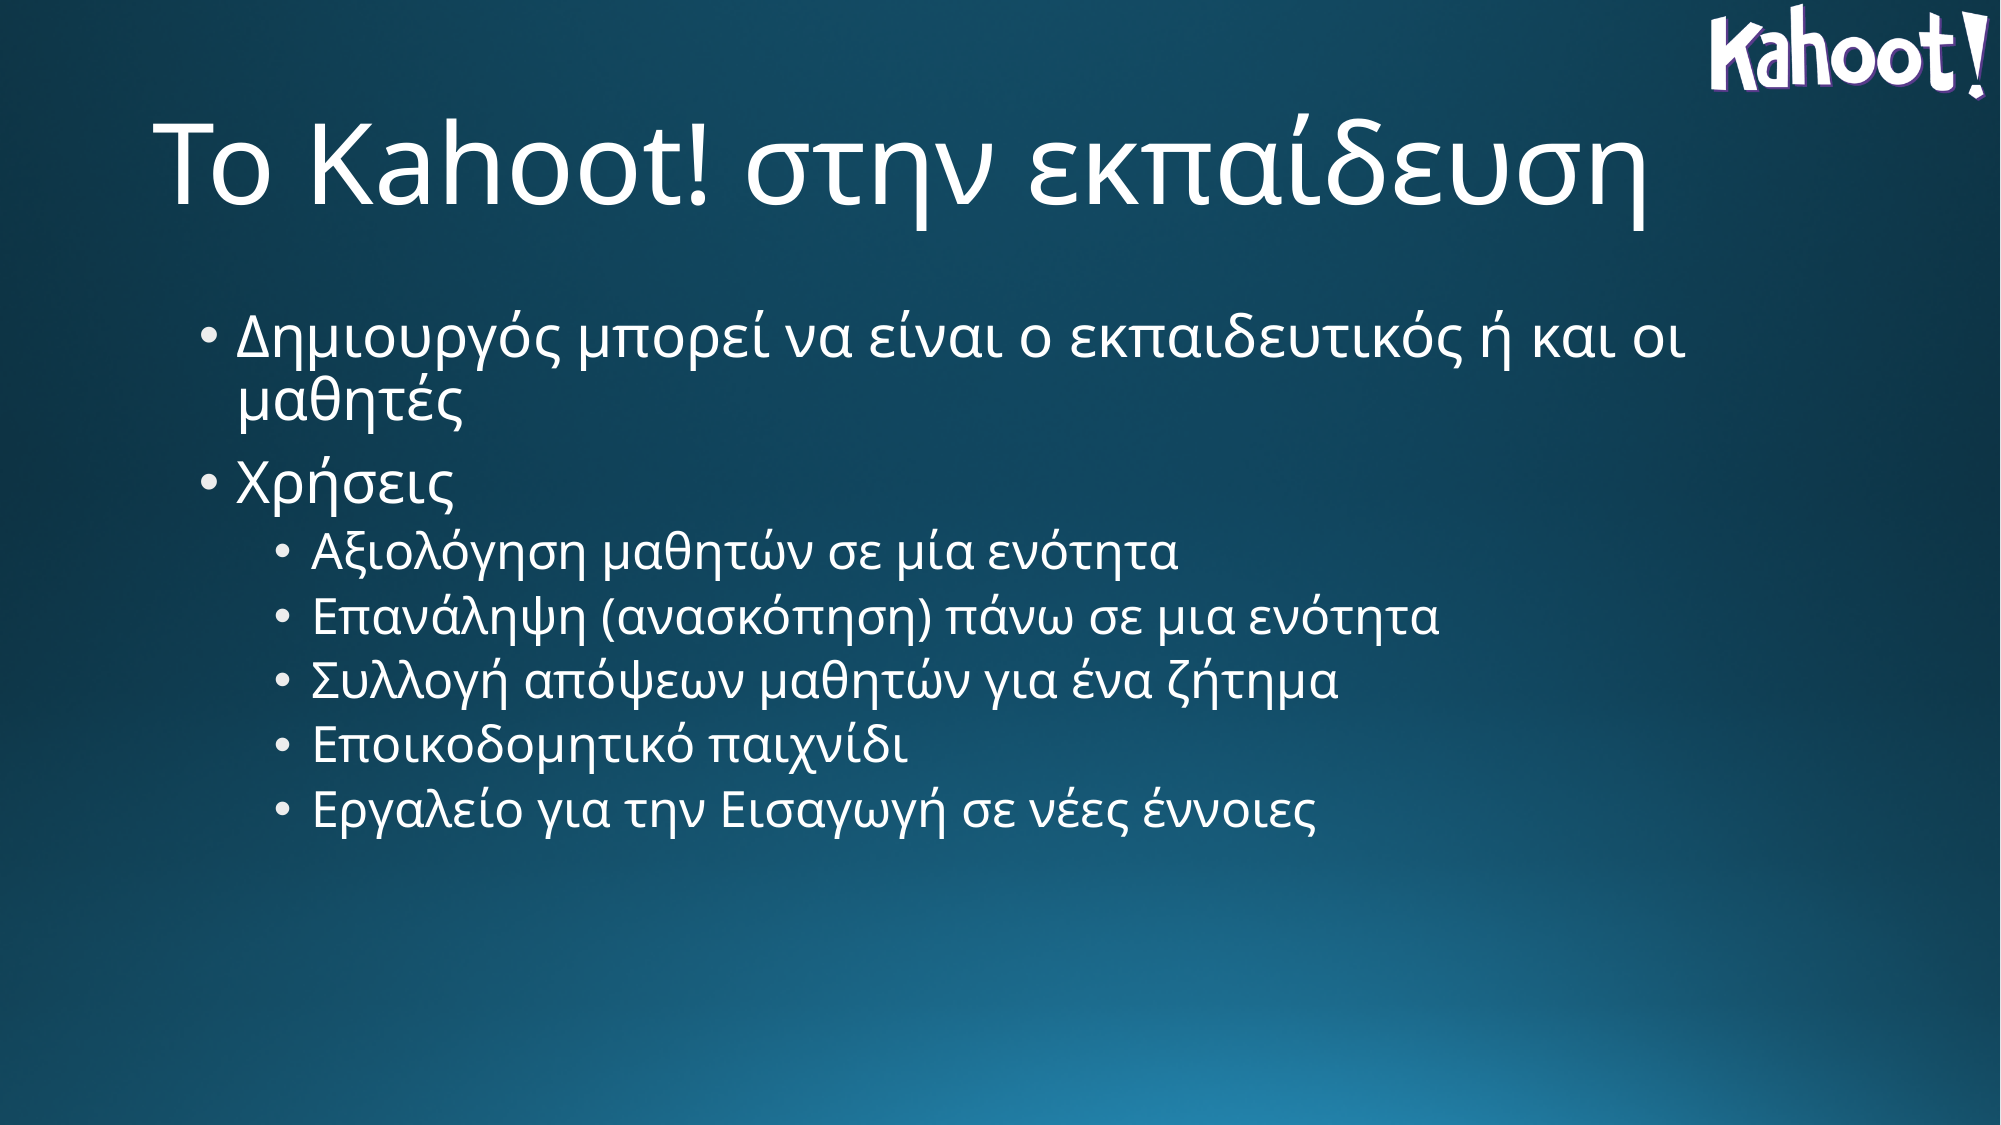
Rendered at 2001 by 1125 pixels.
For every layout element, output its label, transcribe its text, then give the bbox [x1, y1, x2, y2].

title Το Kahoot! στην εκπαίδευση [137, 59, 1863, 278]
picture [0, 0, 2001, 1125]
list Δημιουργός μπορεί να είναι ο εκπαιδευτικός ή και οι μαθητές Χρήσεις Αξιολόγηση μαθητών σε μία ενότητα Επανάληψη (ανασκόπηση) πάνω σε μια ενότητα Συλλογή απόψεων μαθητών για ένα ζήτημα Εποικοδομητικό παιχνίδι Εργαλείο για την Εισαγωγή σε νέες έννοιες [183, 299, 1863, 1014]
